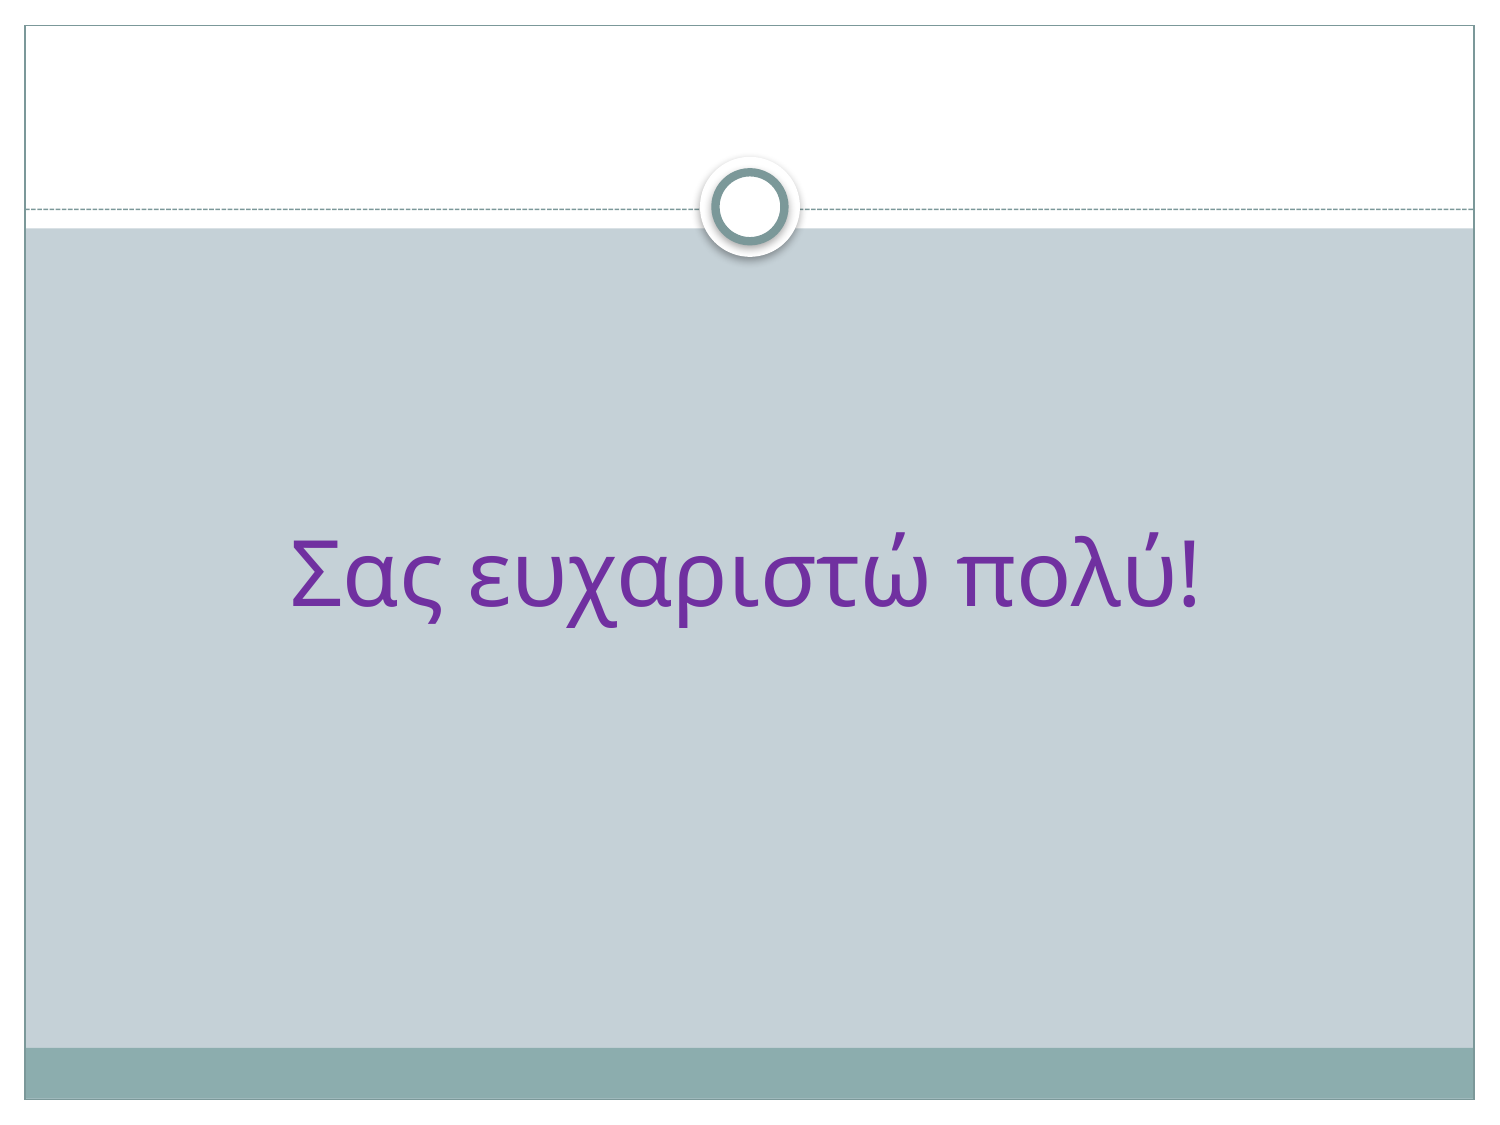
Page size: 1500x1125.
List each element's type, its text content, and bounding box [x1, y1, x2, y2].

list Σας ευχαριστώ πολύ! [49, 250, 1445, 1001]
